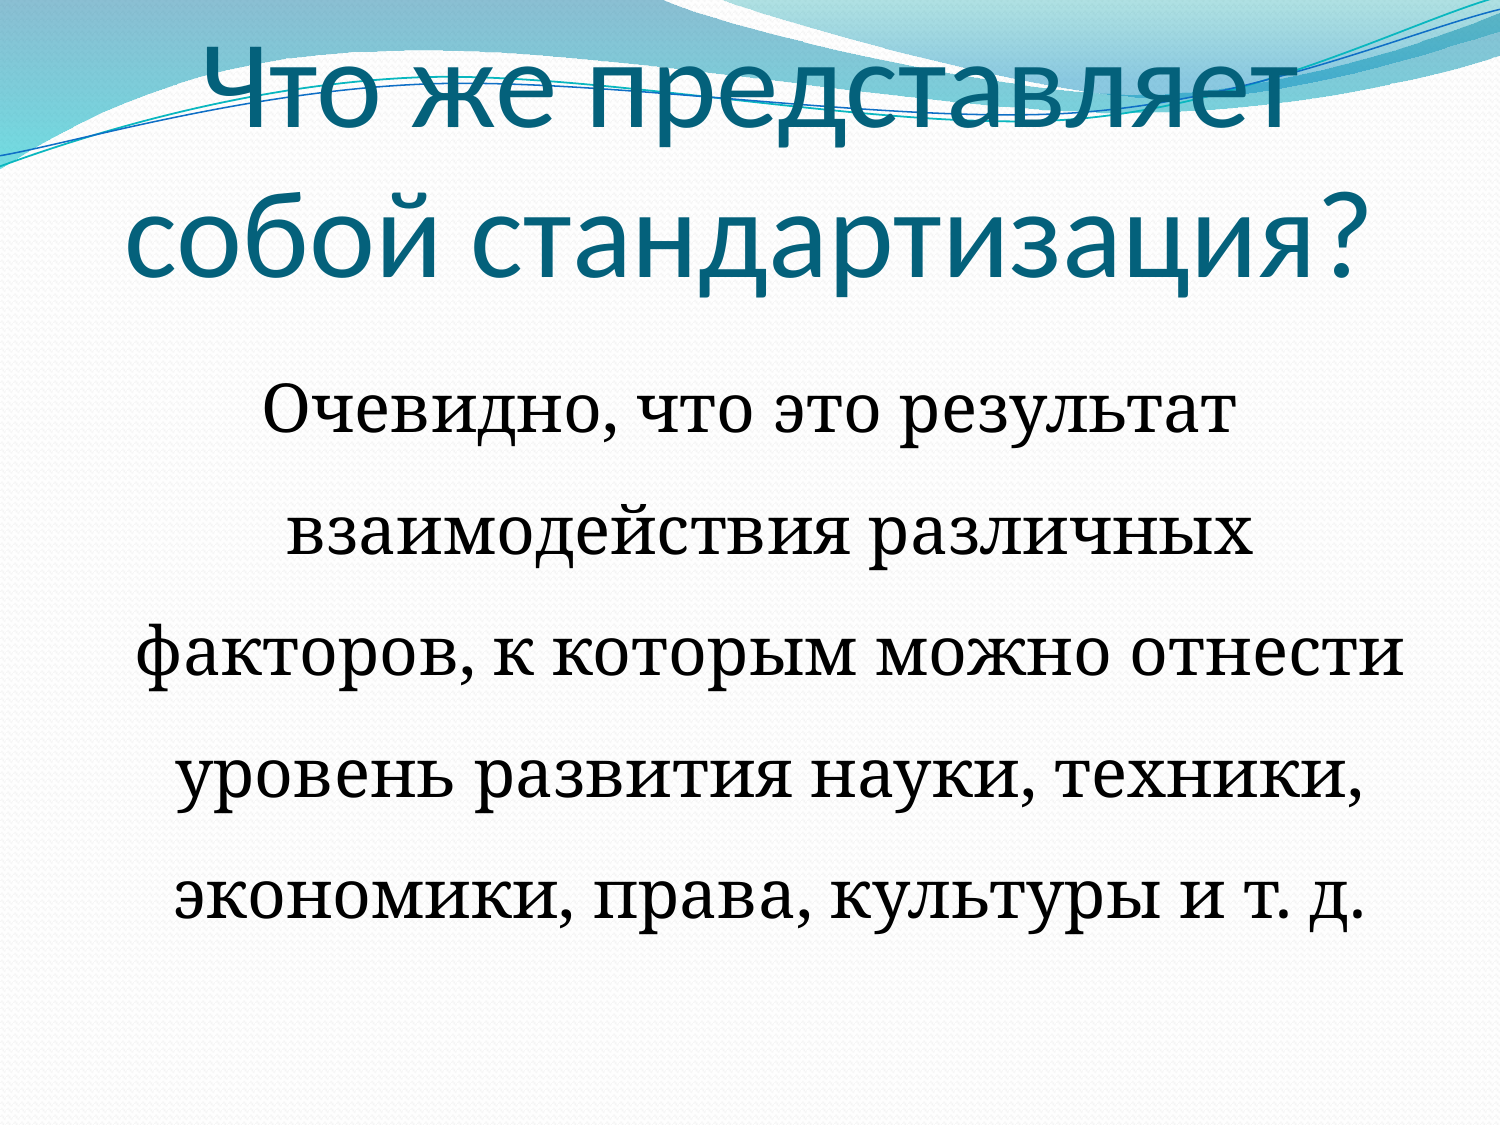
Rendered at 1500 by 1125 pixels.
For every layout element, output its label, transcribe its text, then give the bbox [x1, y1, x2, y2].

list Очевидно, что это результат взаимодействия различных факторов, к которым можно отнести уровень развития науки, техники, экономики, права, культуры и т. д. [75, 317, 1425, 1038]
title Что же представляет собой стандартизация? [75, 115, 1425, 303]
